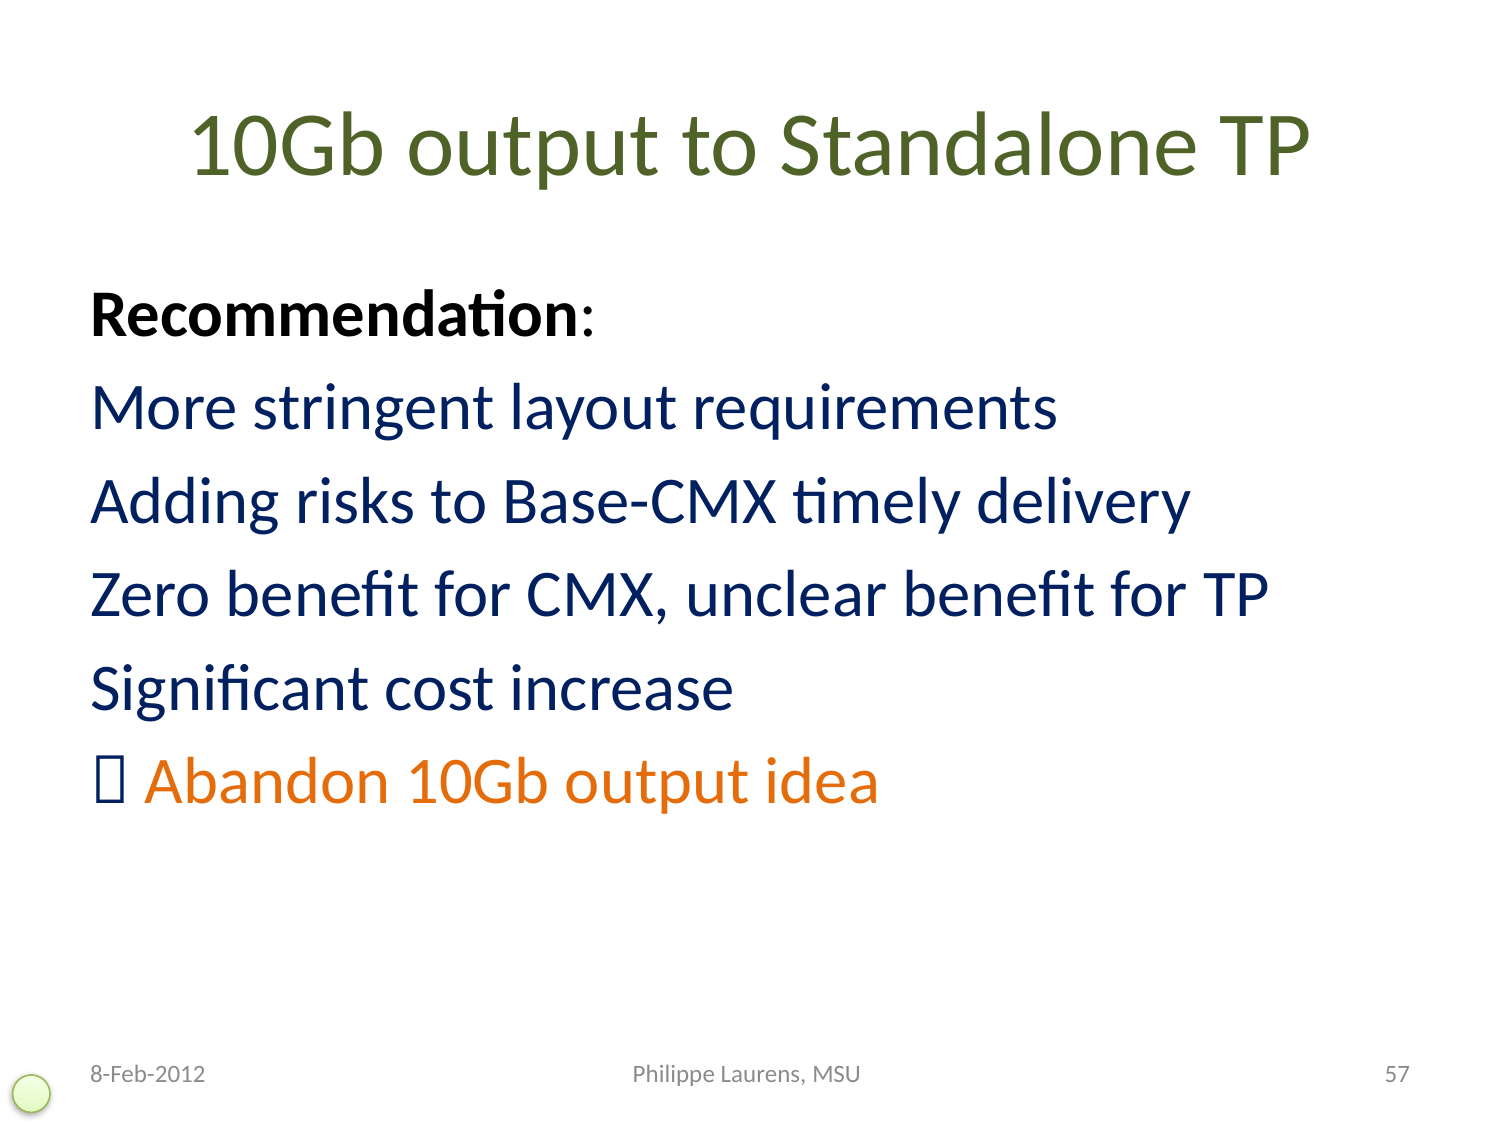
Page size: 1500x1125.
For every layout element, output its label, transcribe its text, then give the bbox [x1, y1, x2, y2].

slide_number 8-Feb-2012 [75, 1042, 425, 1103]
slide_number 57 [1074, 1042, 1425, 1103]
title 10Gb output to Standalone TP [75, 45, 1425, 233]
text_box [11, 1074, 51, 1114]
footer Philippe Laurens, MSU [512, 1042, 988, 1103]
list Recommendation: More stringent layout requirements Adding risks to Base-CMX timely delivery Zero benefit for CMX, unclear benefit for TP Significant cost increase  Abandon 10Gb output idea [75, 262, 1425, 1005]
